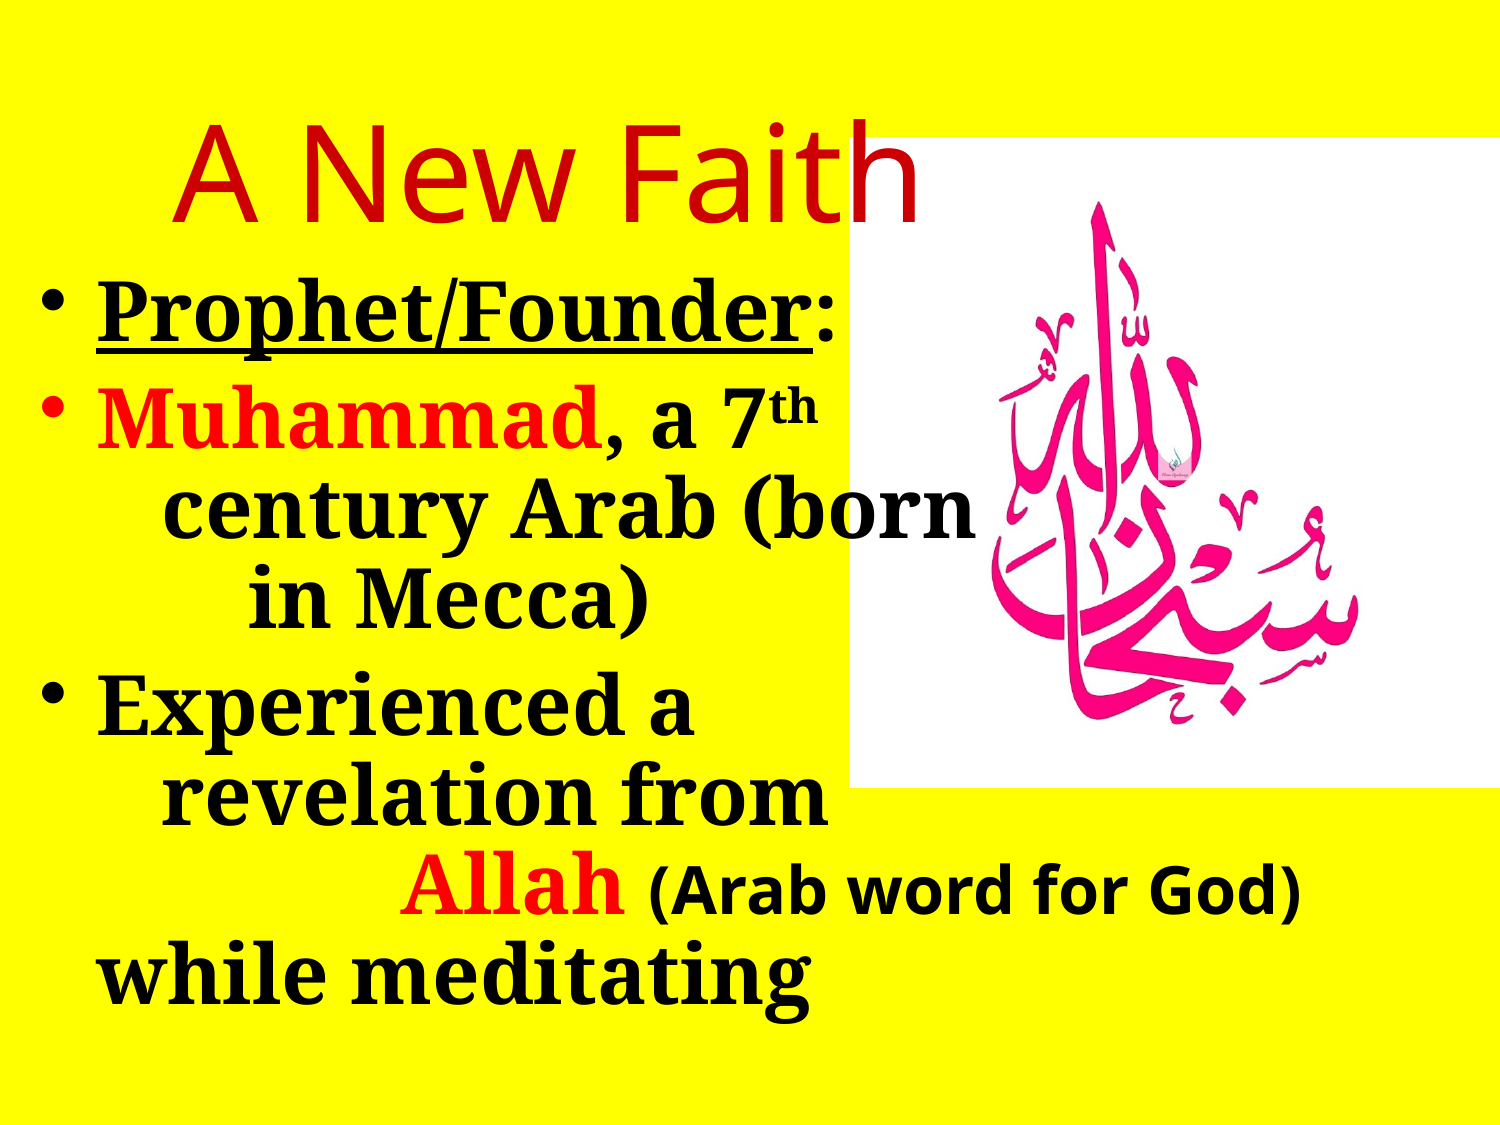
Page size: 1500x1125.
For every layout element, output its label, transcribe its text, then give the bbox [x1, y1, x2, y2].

title A New Faith [0, 75, 1100, 263]
list Prophet/Founder: Muhammad, a 7th century Arab (born in Mecca) Experienced a revelation from Allah (Arab word for God) while meditating [24, 263, 1500, 1125]
picture [849, 137, 1500, 788]
